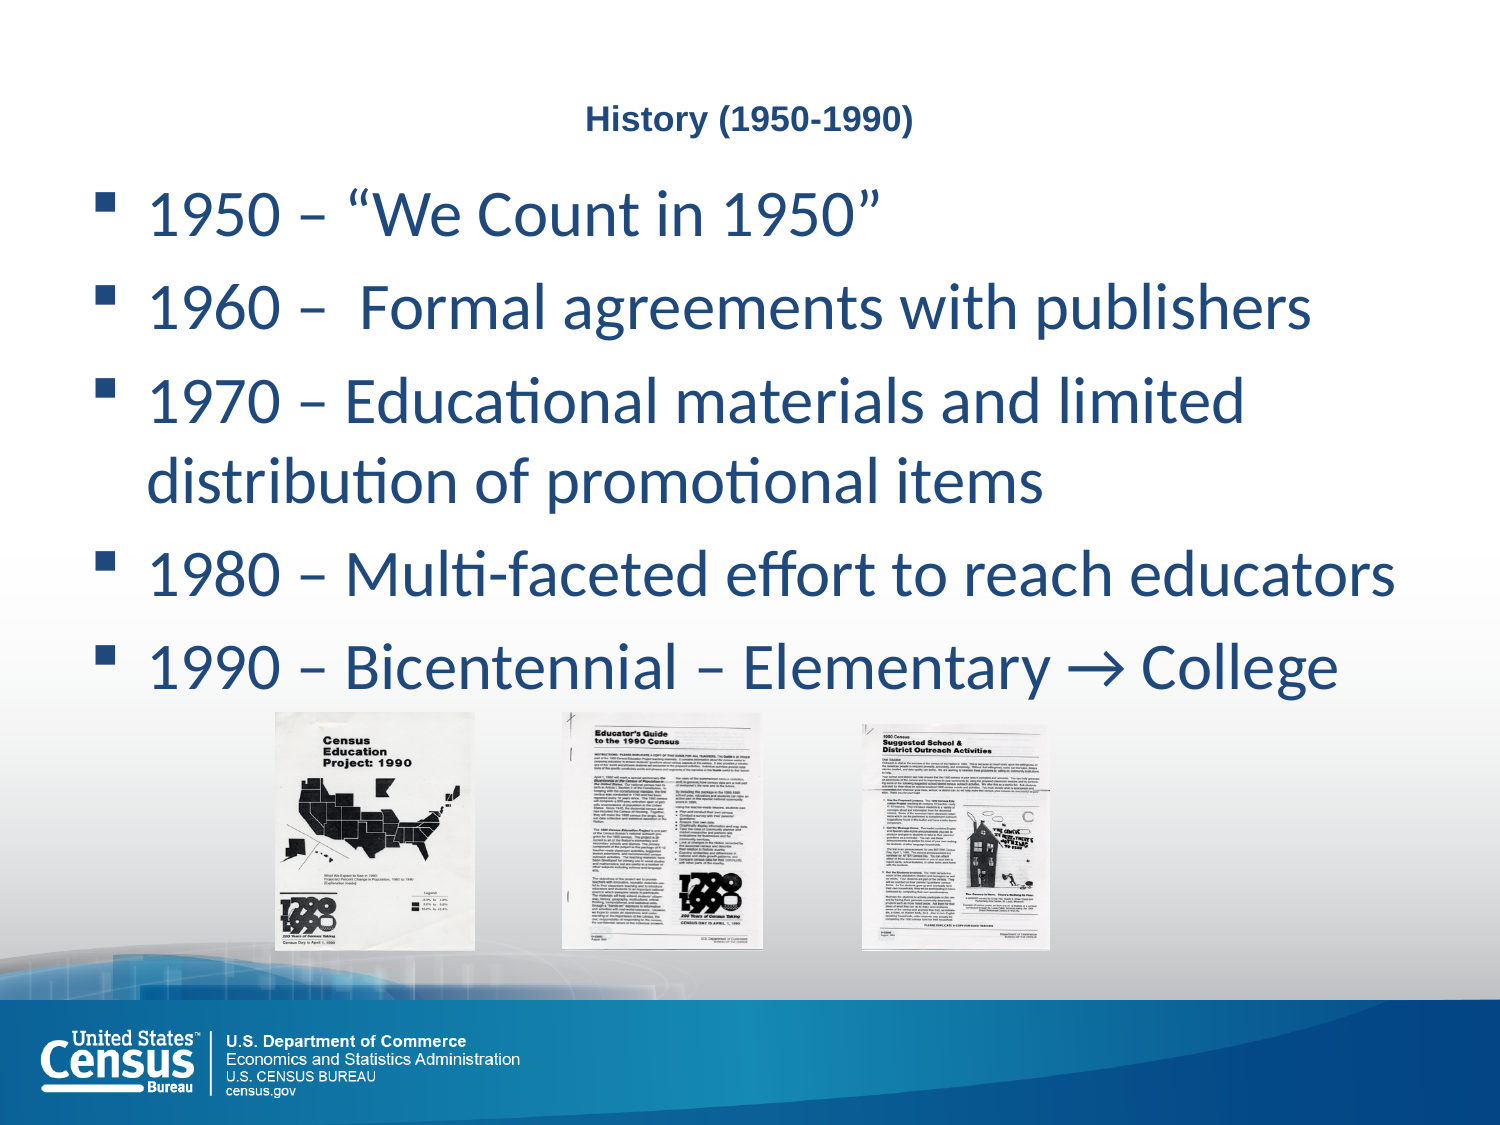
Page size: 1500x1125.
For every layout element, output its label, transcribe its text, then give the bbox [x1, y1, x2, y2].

title History (1950-1990) [74, 44, 1426, 162]
list 1950 – “We Count in 1950” 1960 – Formal agreements with publishers 1970 – Educational materials and limited distribution of promotional items 1980 – Multi-faceted effort to reach educators 1990 – Bicentennial – Elementary → College [74, 162, 1426, 976]
picture [0, 0, 1500, 1125]
